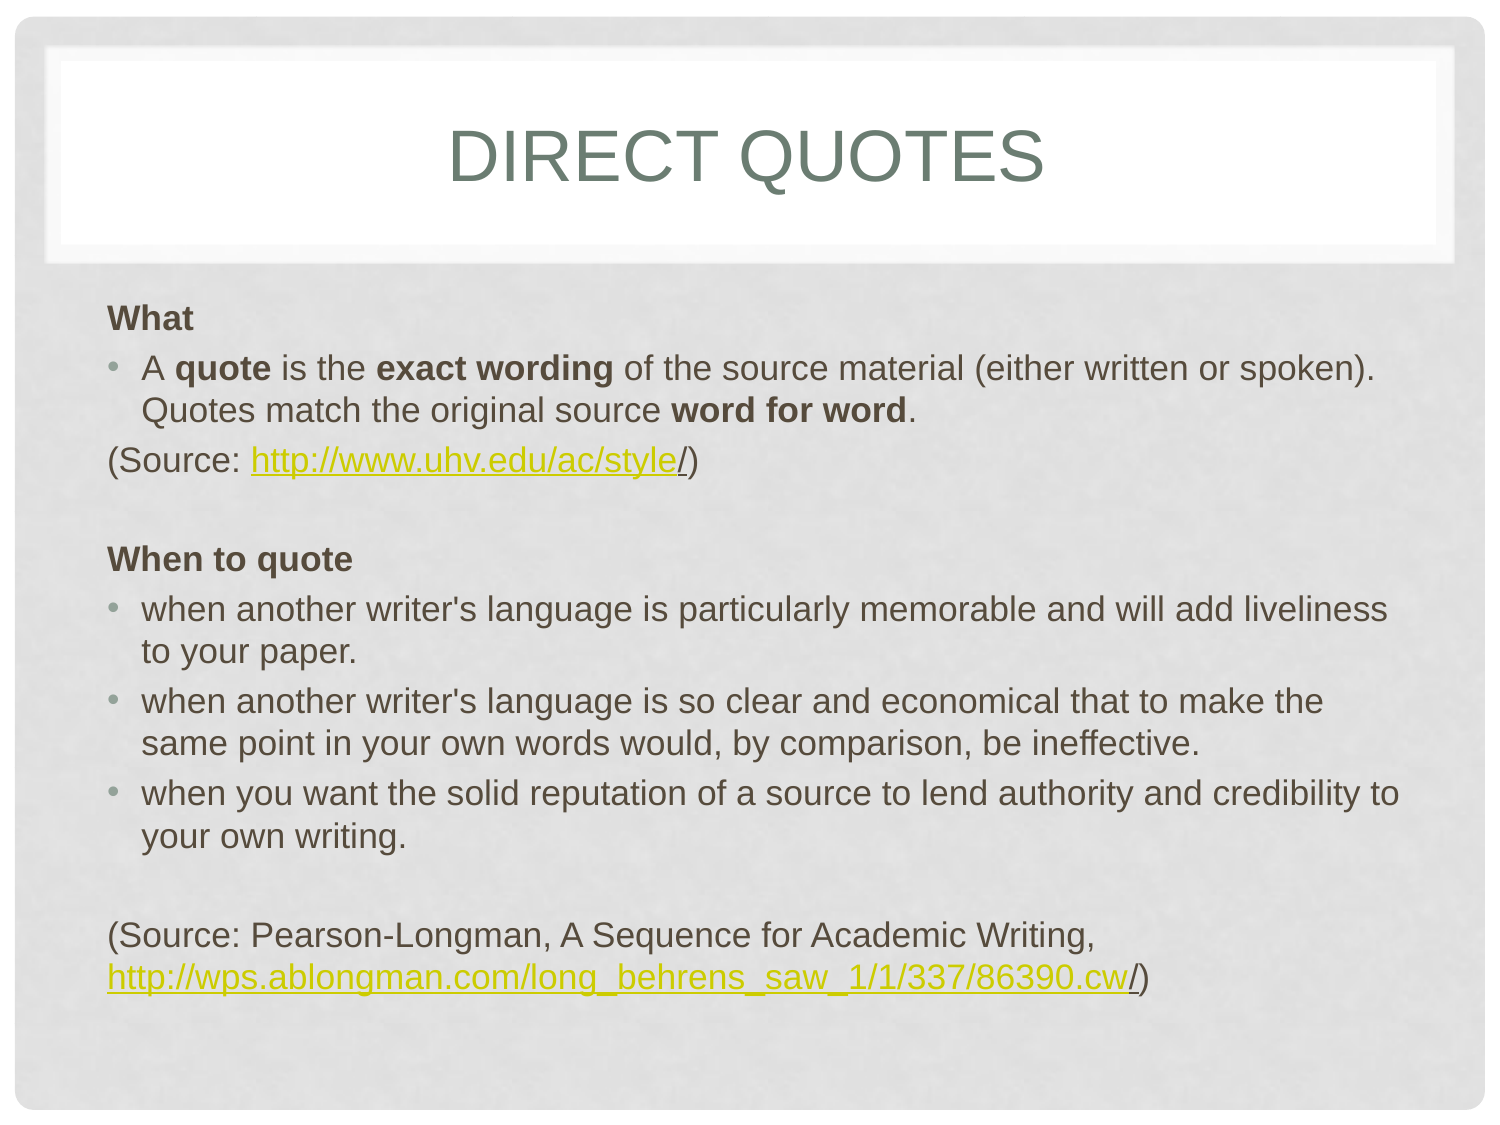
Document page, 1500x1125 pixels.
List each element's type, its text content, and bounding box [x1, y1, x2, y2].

list What A quote is the exact wording of the source material (either written or spoken). Quotes match the original source word for word. (Source: http://www.uhv.edu/ac/style/) When to quote when another writer's language is particularly memorable and will add liveliness to your paper. when another writer's language is so clear and economical that to make the same point in your own words would, by comparison, be ineffective. when you want the solid reputation of a source to lend authority and credibility to your own writing. (Source: Pearson-Longman, A Sequence for Academic Writing, http://wps.ablongman.com/long_behrens_saw_1/1/337/86390.cw/) [75, 287, 1425, 1005]
title Direct quotes [69, 66, 1425, 238]
